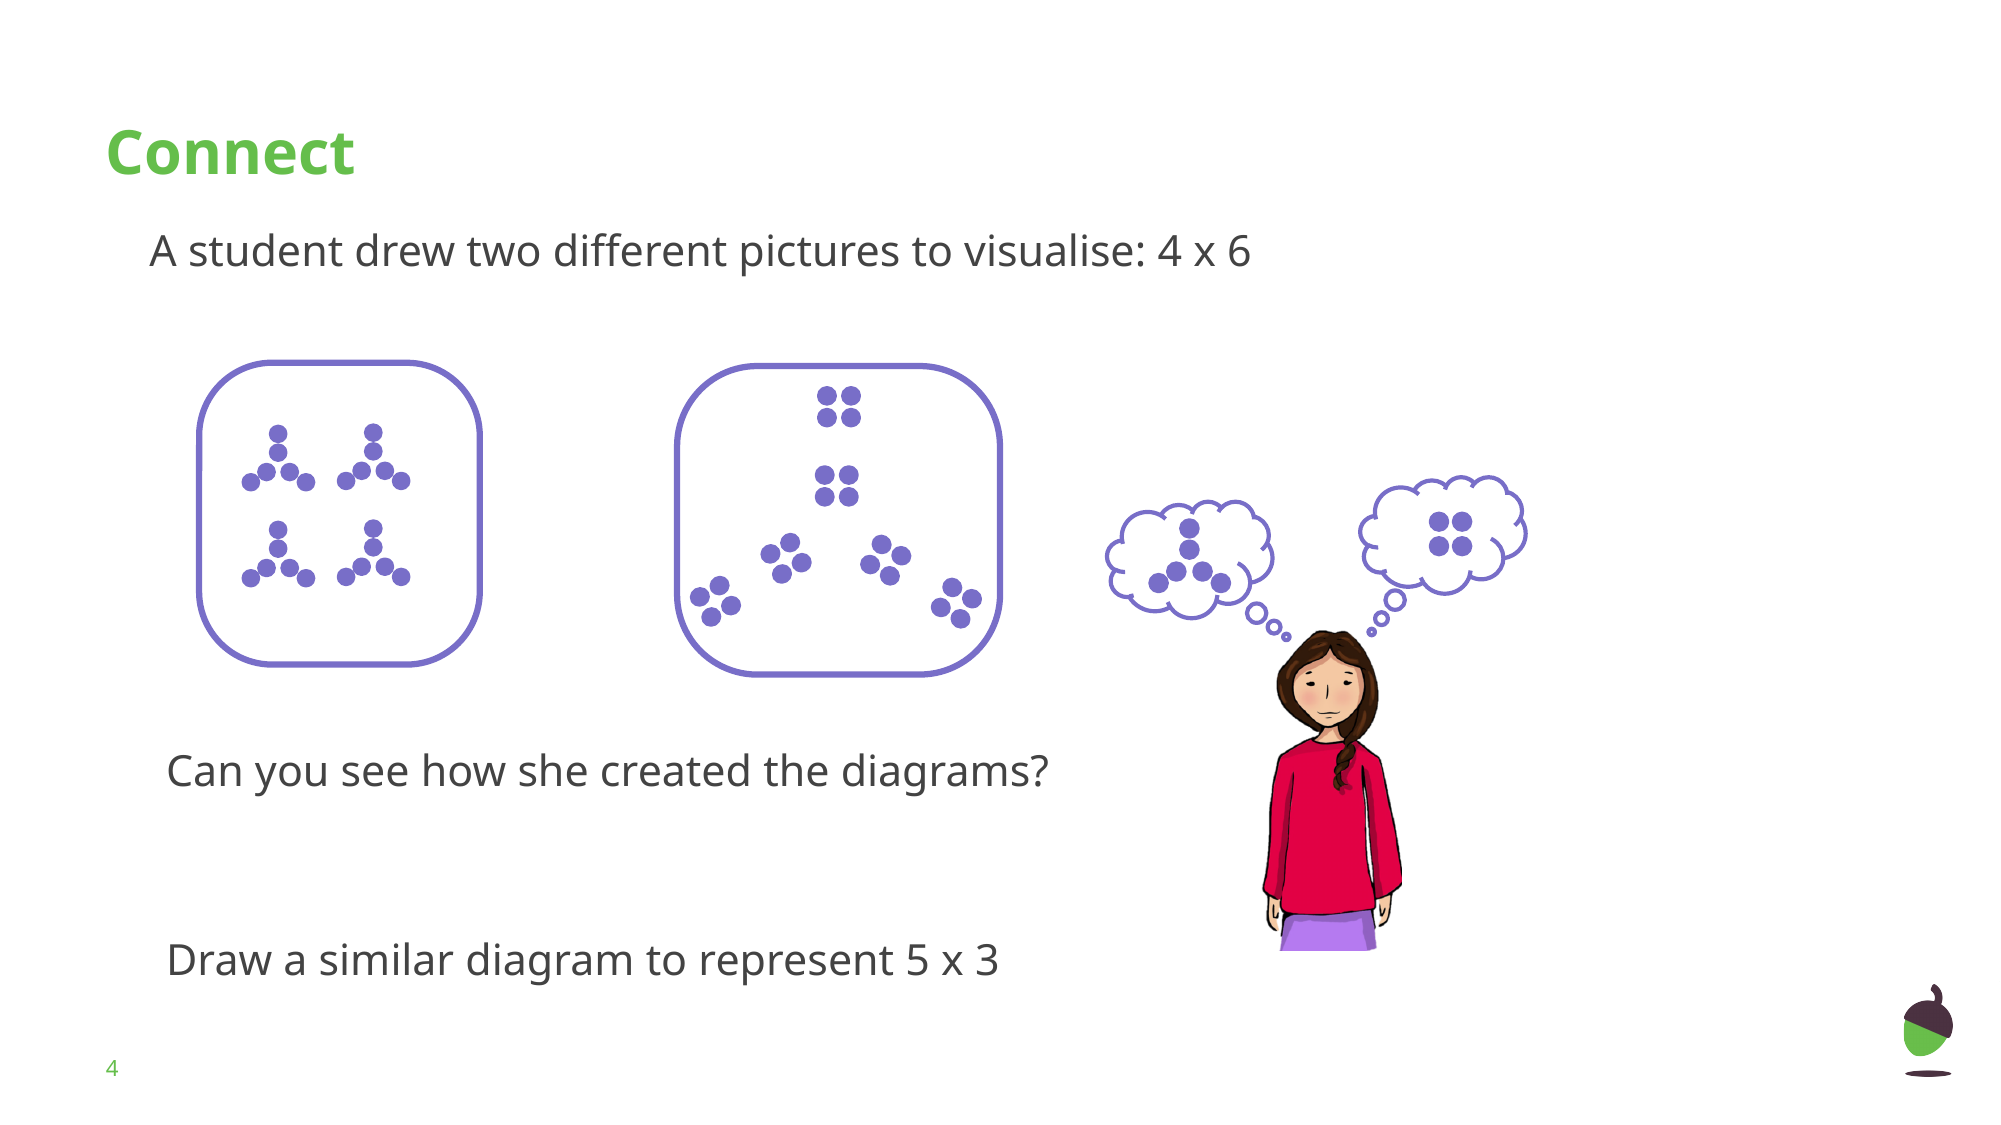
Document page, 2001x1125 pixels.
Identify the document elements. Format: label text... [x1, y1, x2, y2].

text_box [1385, 590, 1405, 610]
text_box [1360, 477, 1526, 594]
picture [1258, 617, 1403, 951]
text_box [1106, 501, 1273, 619]
text_box [1246, 603, 1267, 623]
text_box [199, 362, 480, 665]
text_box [1430, 513, 1471, 555]
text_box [338, 425, 409, 489]
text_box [243, 426, 314, 490]
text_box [338, 521, 409, 585]
text_box [1375, 612, 1388, 616]
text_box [676, 365, 1001, 675]
text_box A student drew two different pictures to visualise: 4 x 6 [134, 200, 1325, 273]
text_box Can you see how she created the diagrams? Draw a similar diagram to represent 5 x 3 [150, 720, 1179, 970]
picture [1903, 984, 1953, 1077]
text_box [243, 522, 314, 586]
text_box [1150, 520, 1230, 592]
